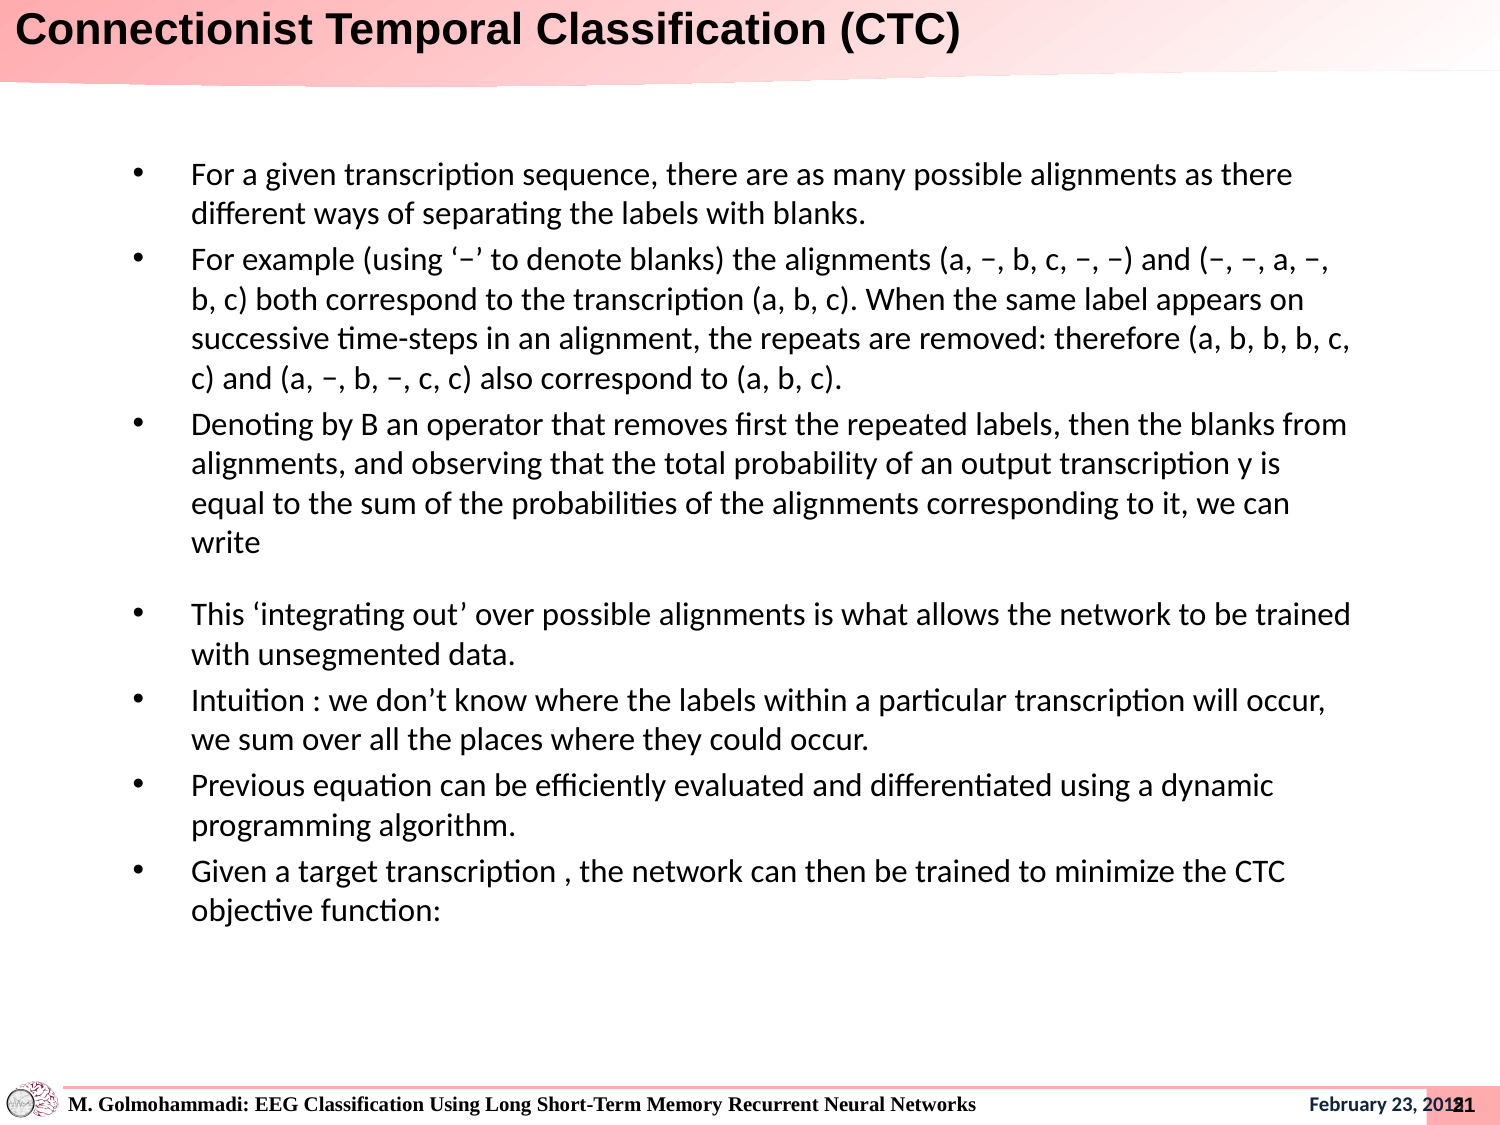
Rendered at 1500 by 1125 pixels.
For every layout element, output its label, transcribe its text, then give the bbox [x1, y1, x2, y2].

title Connectionist Temporal Classification (CTC) [0, 0, 1500, 54]
picture [6, 1081, 59, 1118]
